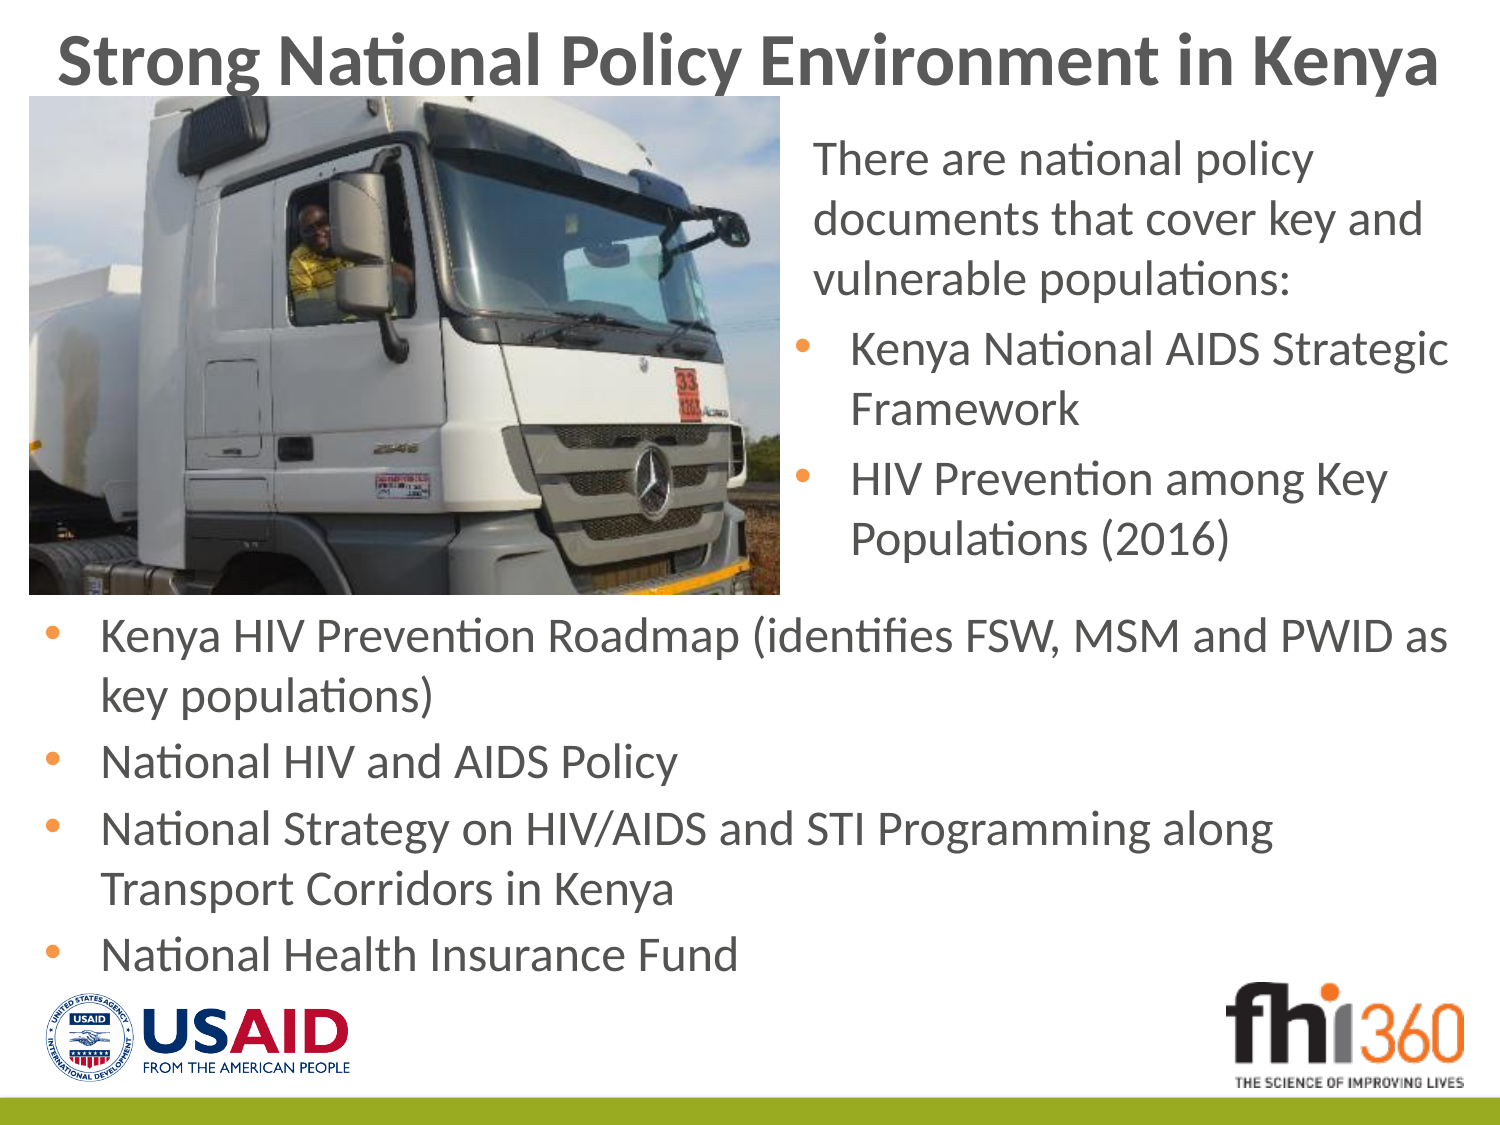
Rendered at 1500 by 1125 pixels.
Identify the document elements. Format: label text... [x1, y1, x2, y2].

title Strong National Policy Environment in Kenya [29, 0, 1471, 97]
text_box Kenya HIV Prevention Roadmap (identifies FSW, MSM and PWID as key populations) National HIV and AIDS Policy National Strategy on HIV/AIDS and STI Programming along Transport Corridors in Kenya National Health Insurance Fund [29, 595, 1471, 993]
list There are national policy documents that cover key and vulnerable populations: Kenya National AIDS Strategic Framework HIV Prevention among Key Populations (2016) [784, 117, 1471, 595]
picture [1226, 993, 1464, 1088]
picture [29, 96, 780, 596]
picture [0, 964, 391, 1117]
